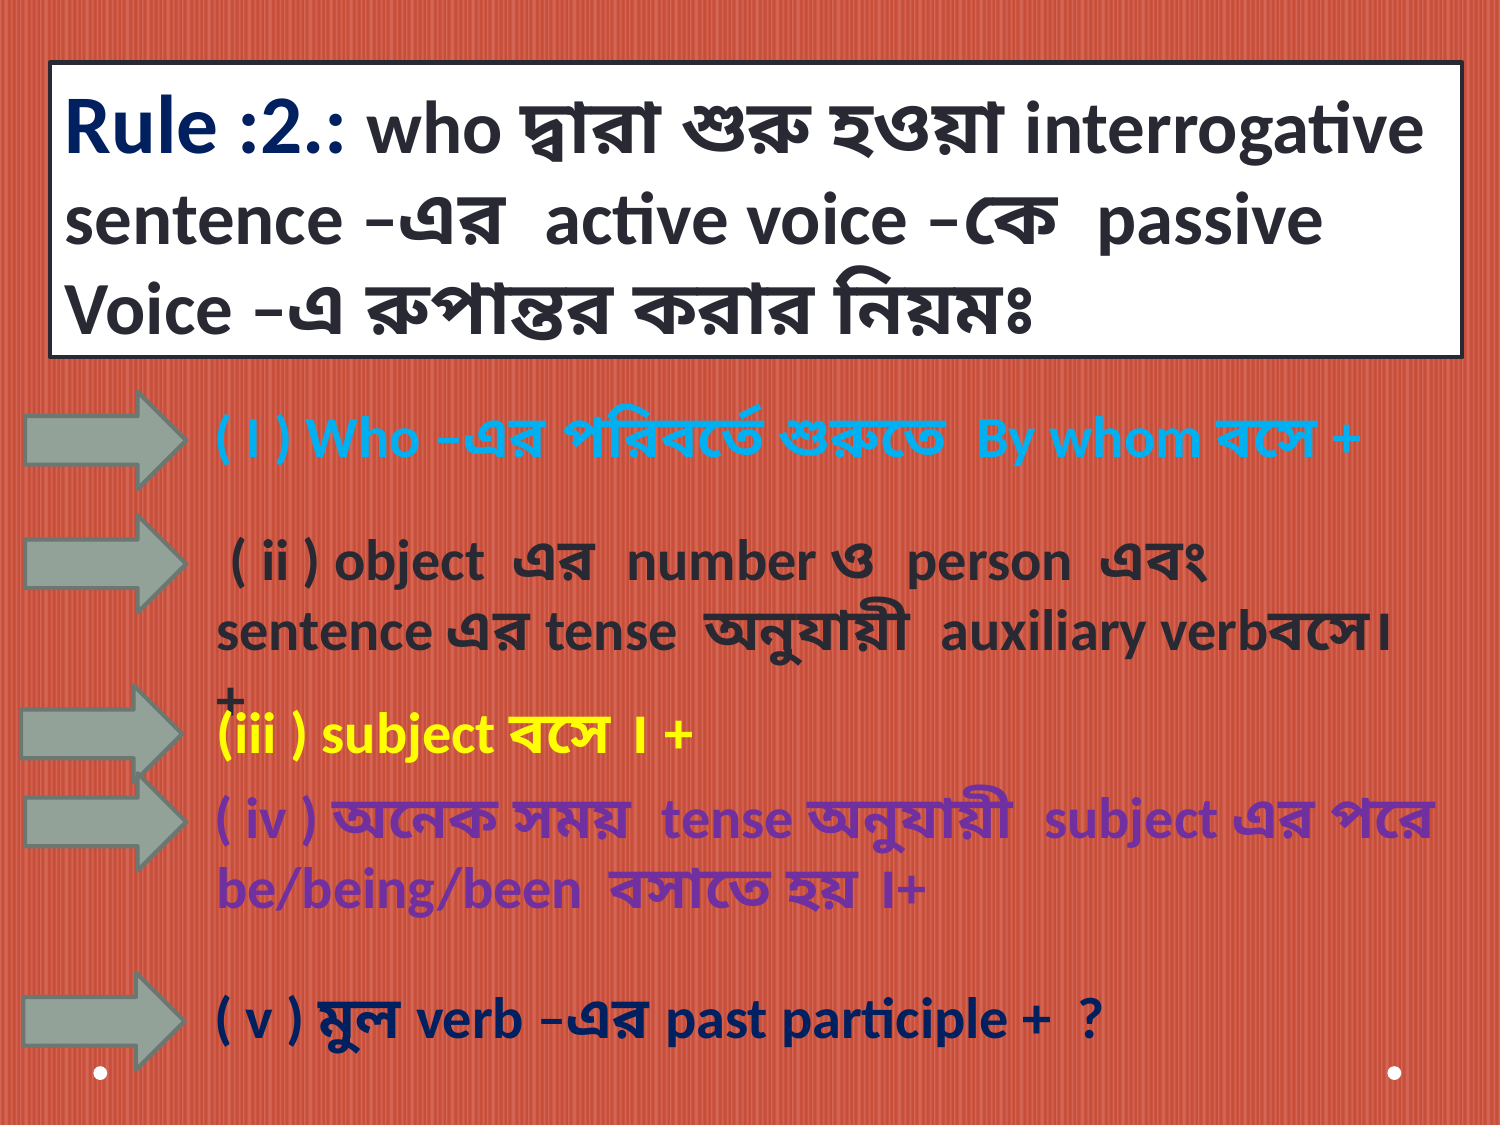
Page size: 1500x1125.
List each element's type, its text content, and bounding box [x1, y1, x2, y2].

text_box Rule :2.: who দ্বারা শুরু হওয়া interrogative sentence –এর active voice –কে passive Voice –এ রুপান্তর করার নিয়মঃ [48, 60, 1464, 359]
text_box [22, 513, 189, 615]
text_box [18, 683, 185, 785]
text_box ( v ) মুল verb –এর past participle + ? [186, 972, 1425, 1058]
text_box [22, 389, 189, 491]
text_box ( iv ) অনেক সময় tense অনুযায়ী subject এর পরে be/being/been বসাতে হয় ।+ [186, 773, 1463, 928]
text_box [21, 970, 187, 1072]
text_box (iii ) subject বসে । + [188, 687, 1263, 773]
text_box [22, 771, 189, 873]
text_box ( ii ) object এর number ও person এবং sentence এর tense অনুযায়ী auxiliary verbবসে। + [201, 515, 1449, 740]
text_box ( I ) Who –এর পরিবর্তে শুরুতে By whom বসে + [186, 391, 1449, 477]
